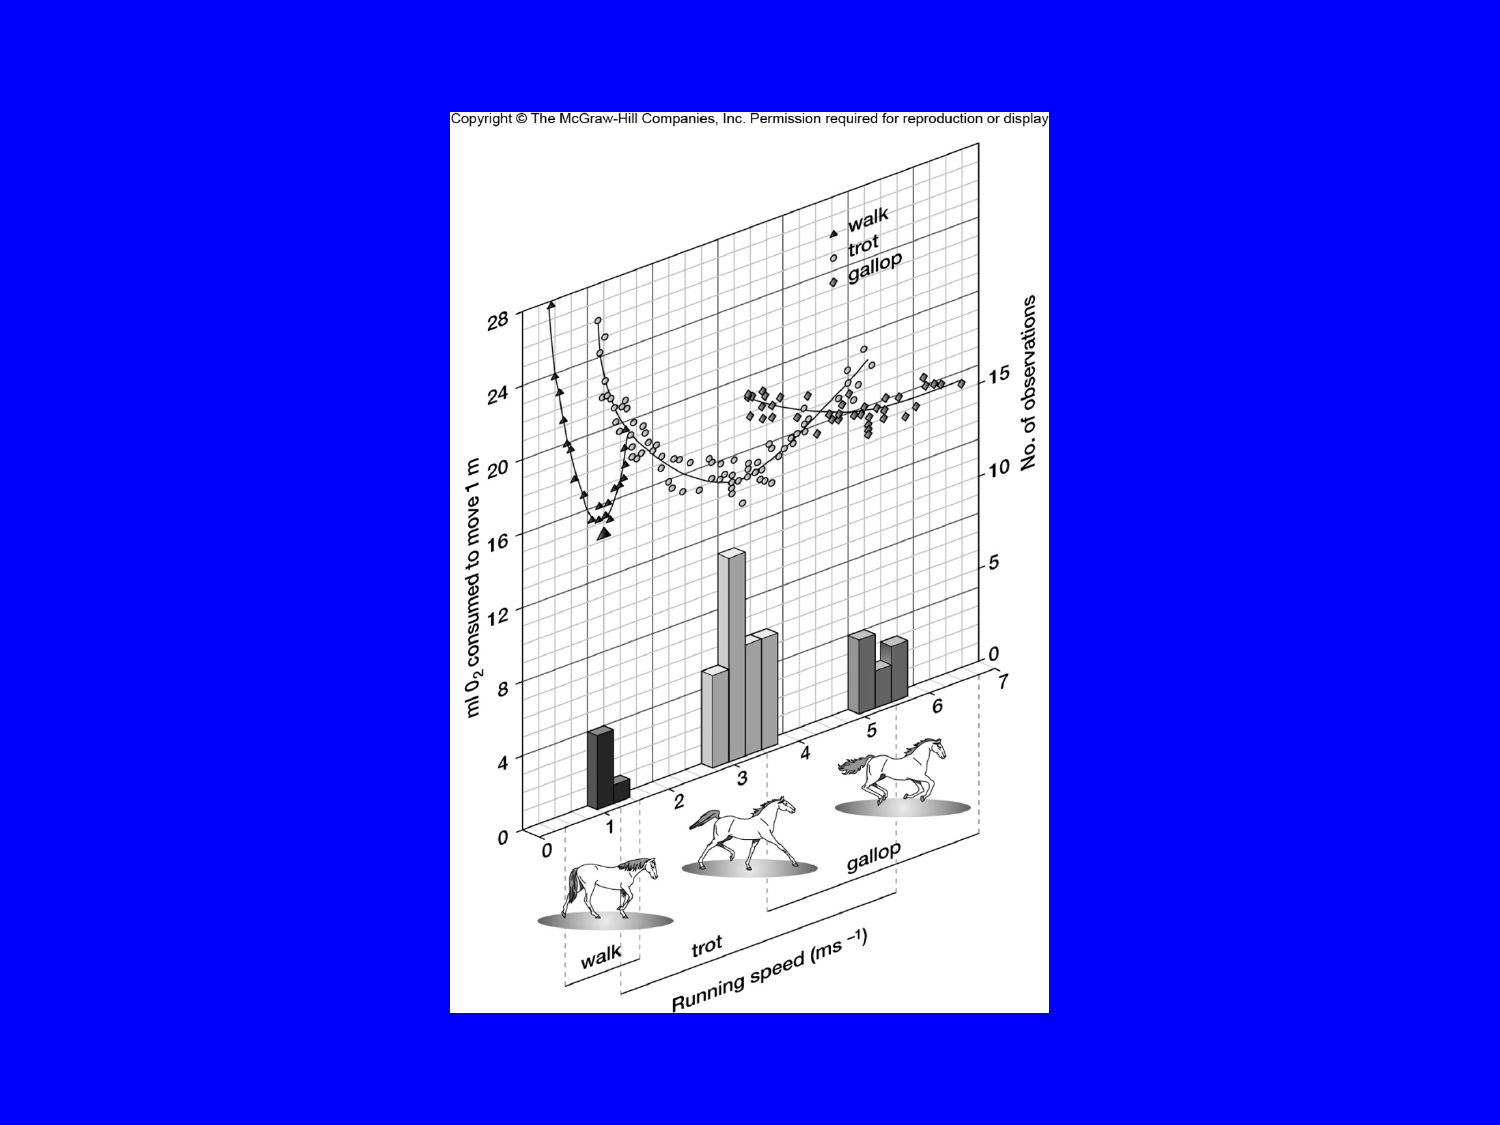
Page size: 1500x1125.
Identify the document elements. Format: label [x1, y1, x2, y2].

picture [450, 112, 1050, 1013]
